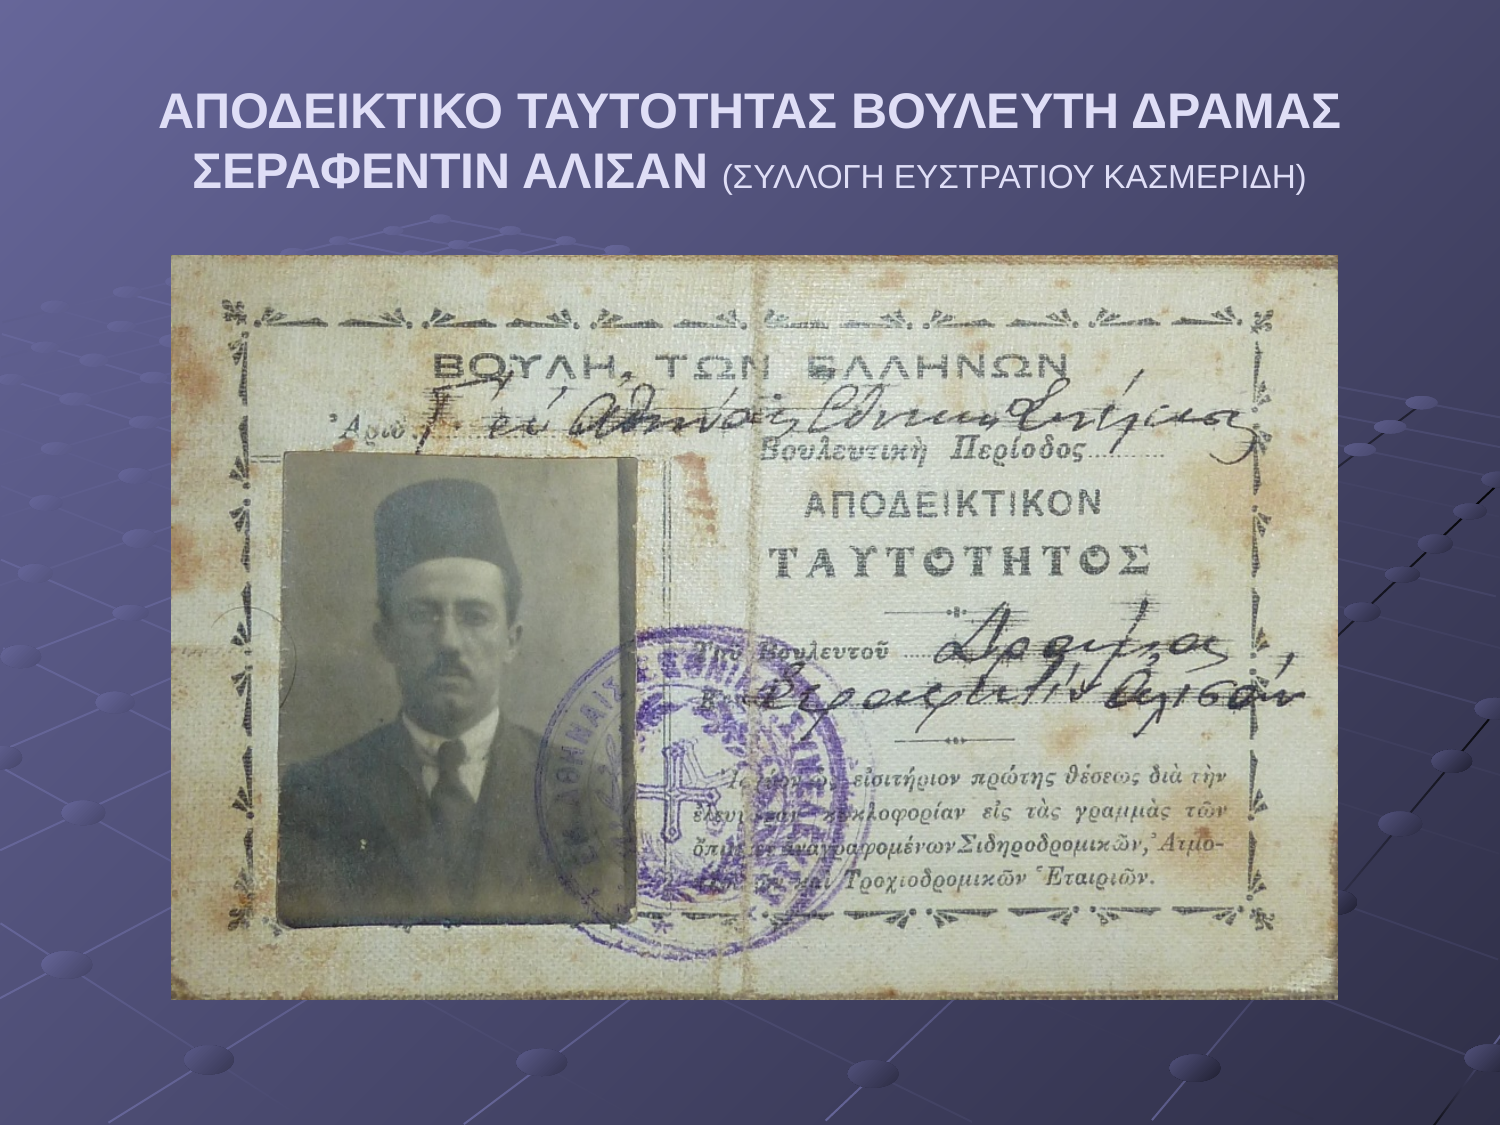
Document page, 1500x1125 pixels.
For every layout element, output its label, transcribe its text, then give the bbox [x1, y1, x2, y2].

picture [170, 255, 1338, 1000]
title ΑΠΟΔΕΙΚΤΙΚΟ ΤΑΥΤΟΤΗΤΑΣ ΒΟΥΛΕΥΤΗ ΔΡΑΜΑΣ ΣΕΡΑΦΕΝΤΙΝ ΑΛΙΣΑΝ (ΣΥΛΛΟΓΗ ΕΥΣΤΡΑΤΙΟΥ ΚΑΣΜΕΡΙΔΗ) [74, 44, 1426, 234]
